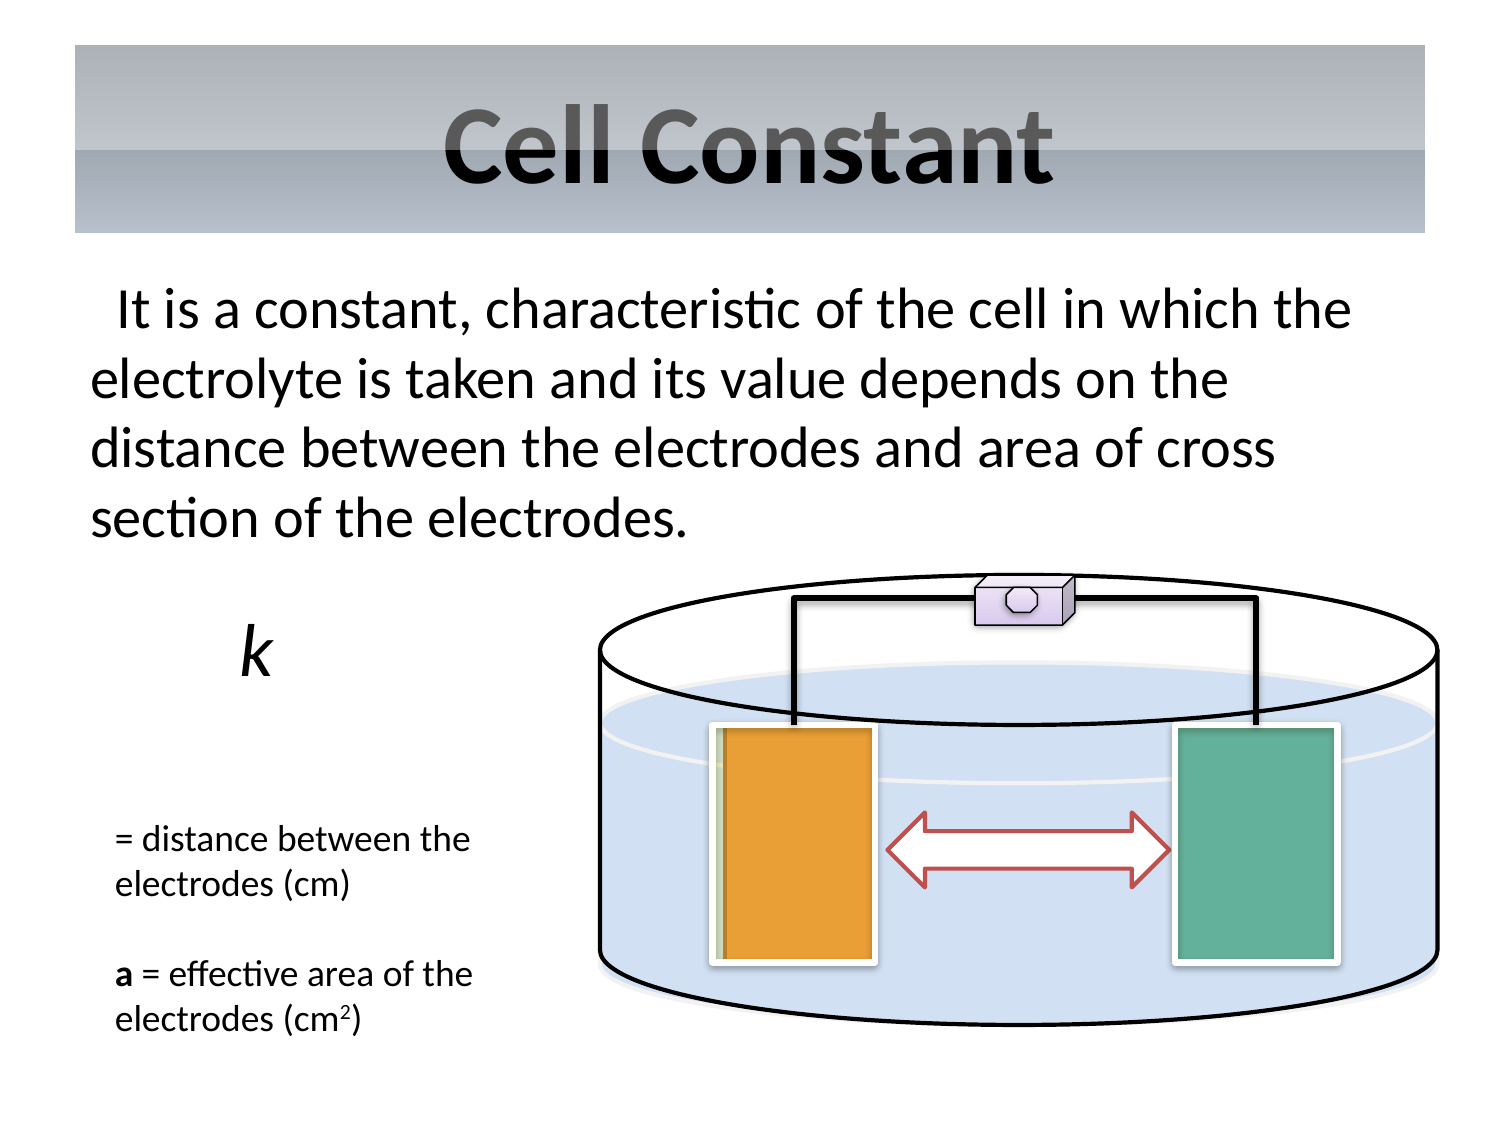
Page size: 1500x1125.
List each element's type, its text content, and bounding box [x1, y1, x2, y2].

text_box [597, 573, 1440, 1028]
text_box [962, 430, 1088, 894]
title Cell Constant [75, 152, 1425, 233]
text_box [0, 10, 1500, 152]
text_box [1170, 954, 1440, 1023]
text_box [597, 951, 867, 1023]
list It is a constant, characteristic of the cell in which the electrolyte is taken and its value depends on the distance between the electrodes and area of cross section of the electrodes. [75, 262, 1425, 1005]
